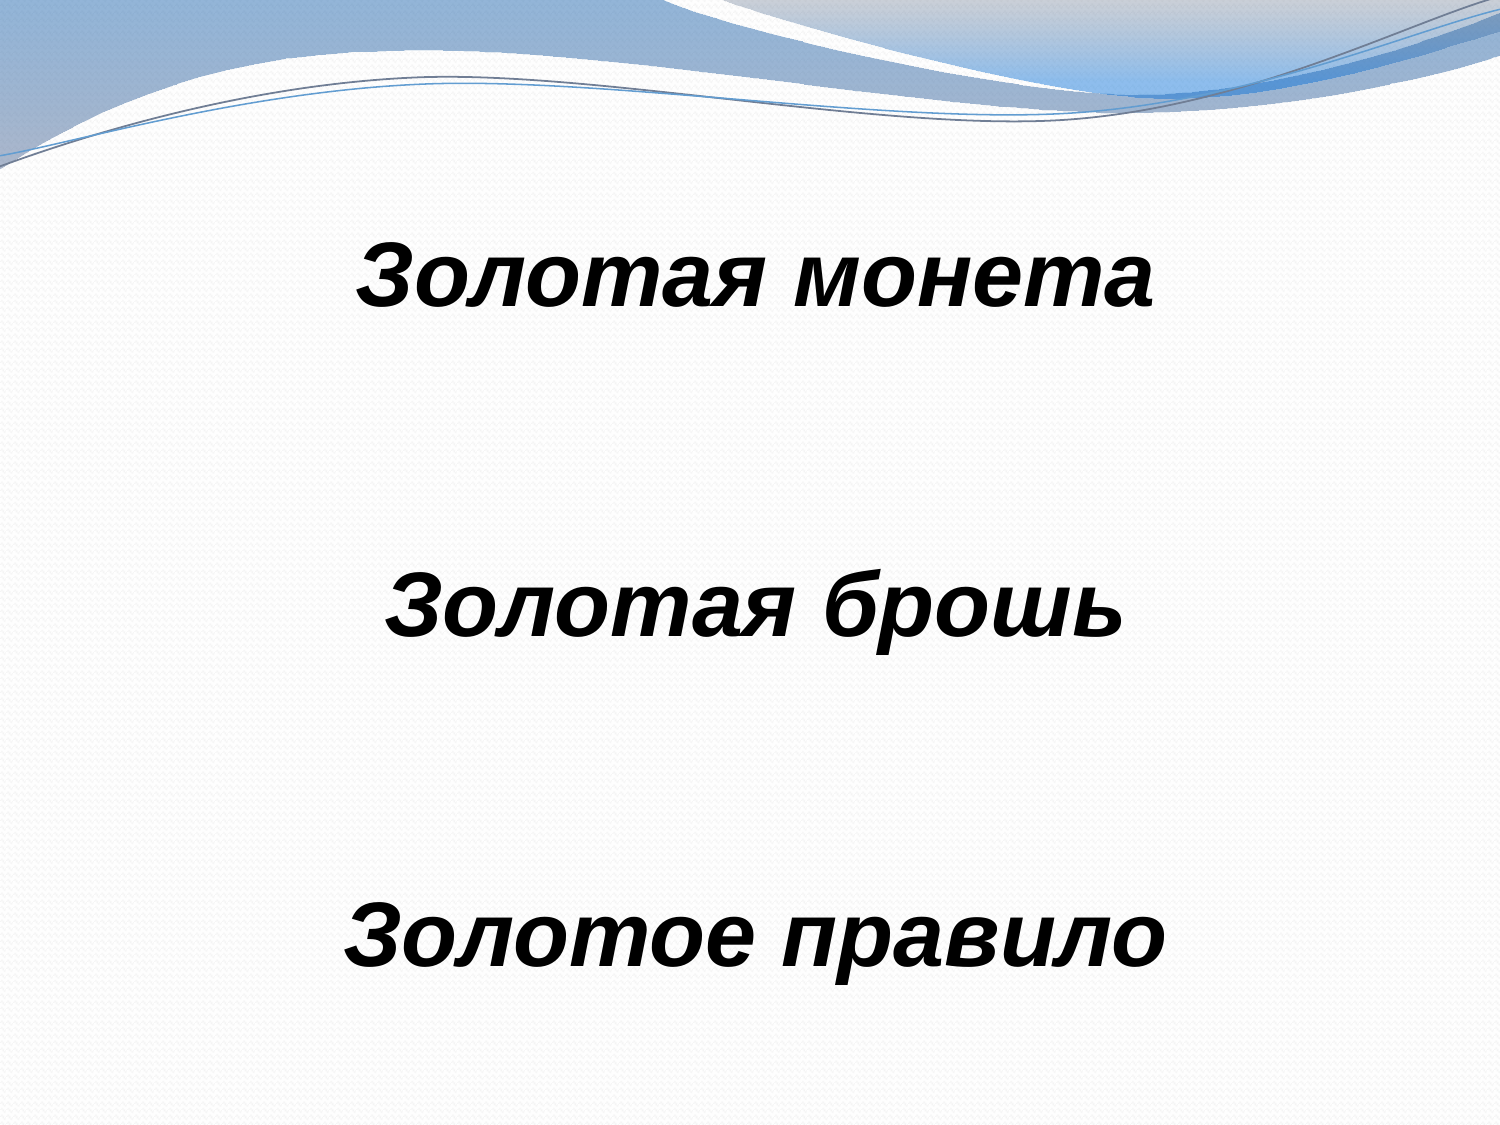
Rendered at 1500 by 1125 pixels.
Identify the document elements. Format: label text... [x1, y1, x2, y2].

text_box Золотая монета Золотая брошь Золотое правило [5, 152, 1500, 992]
